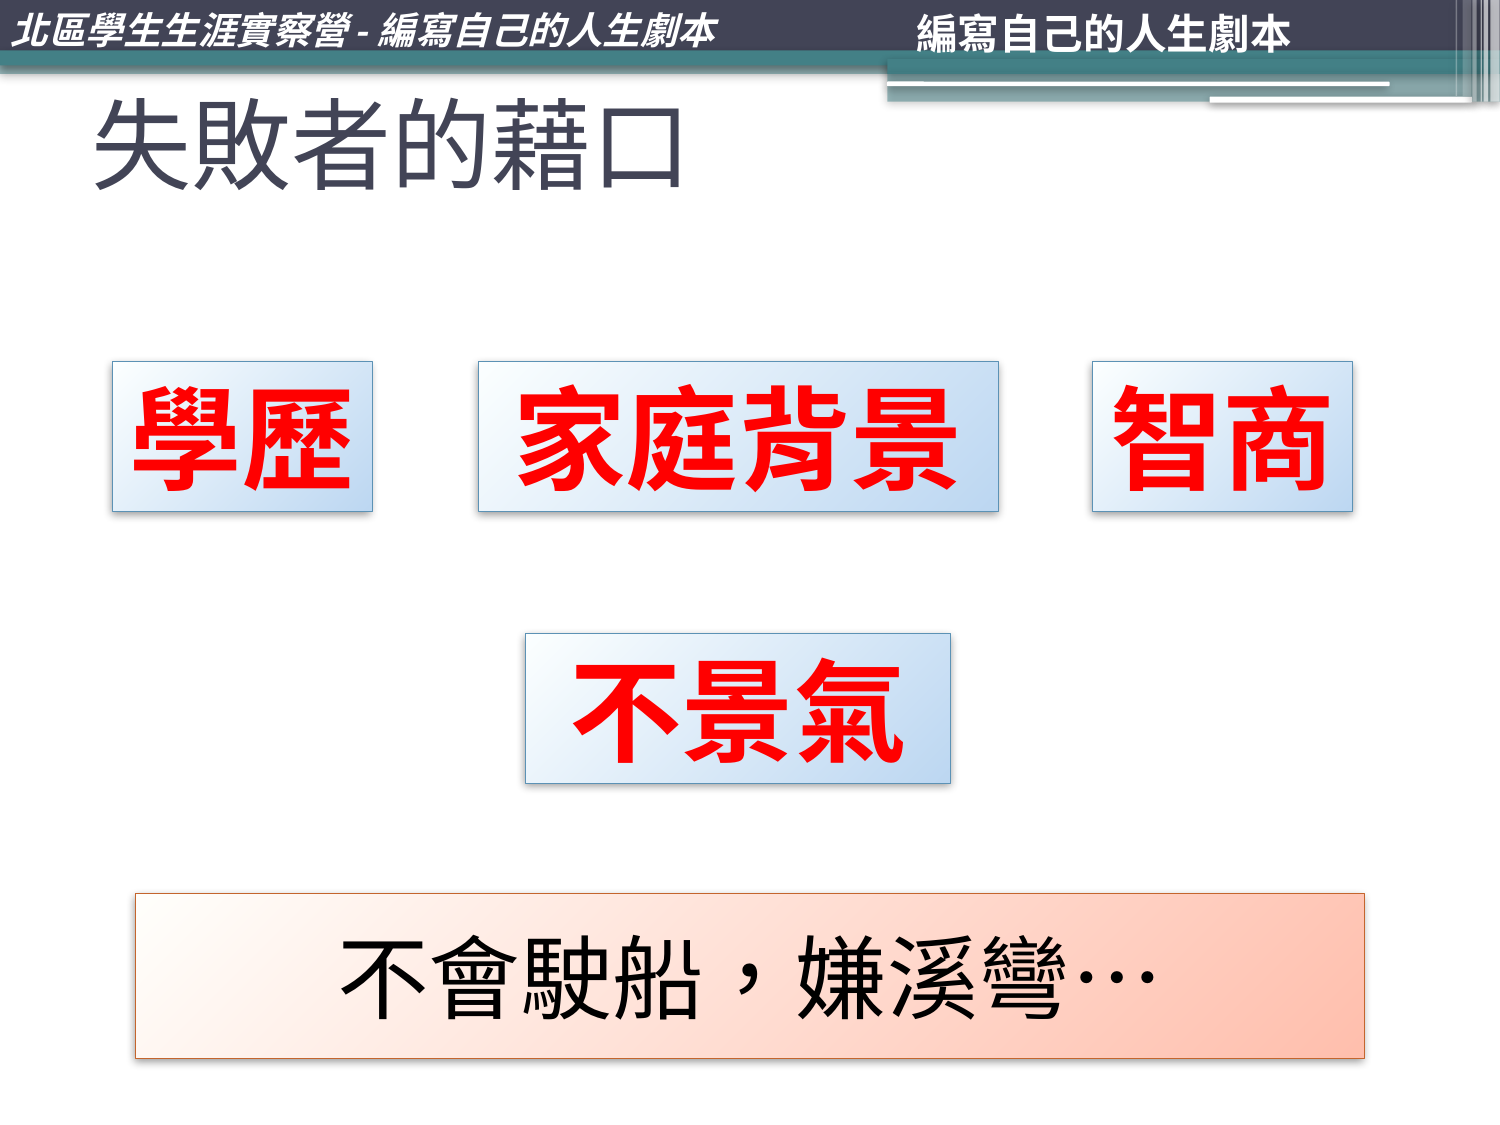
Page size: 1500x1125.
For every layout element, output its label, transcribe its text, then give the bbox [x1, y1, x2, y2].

text_box 學歷 [112, 361, 373, 512]
text_box 家庭背景 [478, 361, 999, 512]
title 失敗者的藉口 [76, 54, 1436, 230]
text_box 智商 [1092, 361, 1353, 512]
text_box 不景氣 [525, 633, 951, 784]
text_box 不會駛船，嫌溪彎… [135, 893, 1365, 1059]
